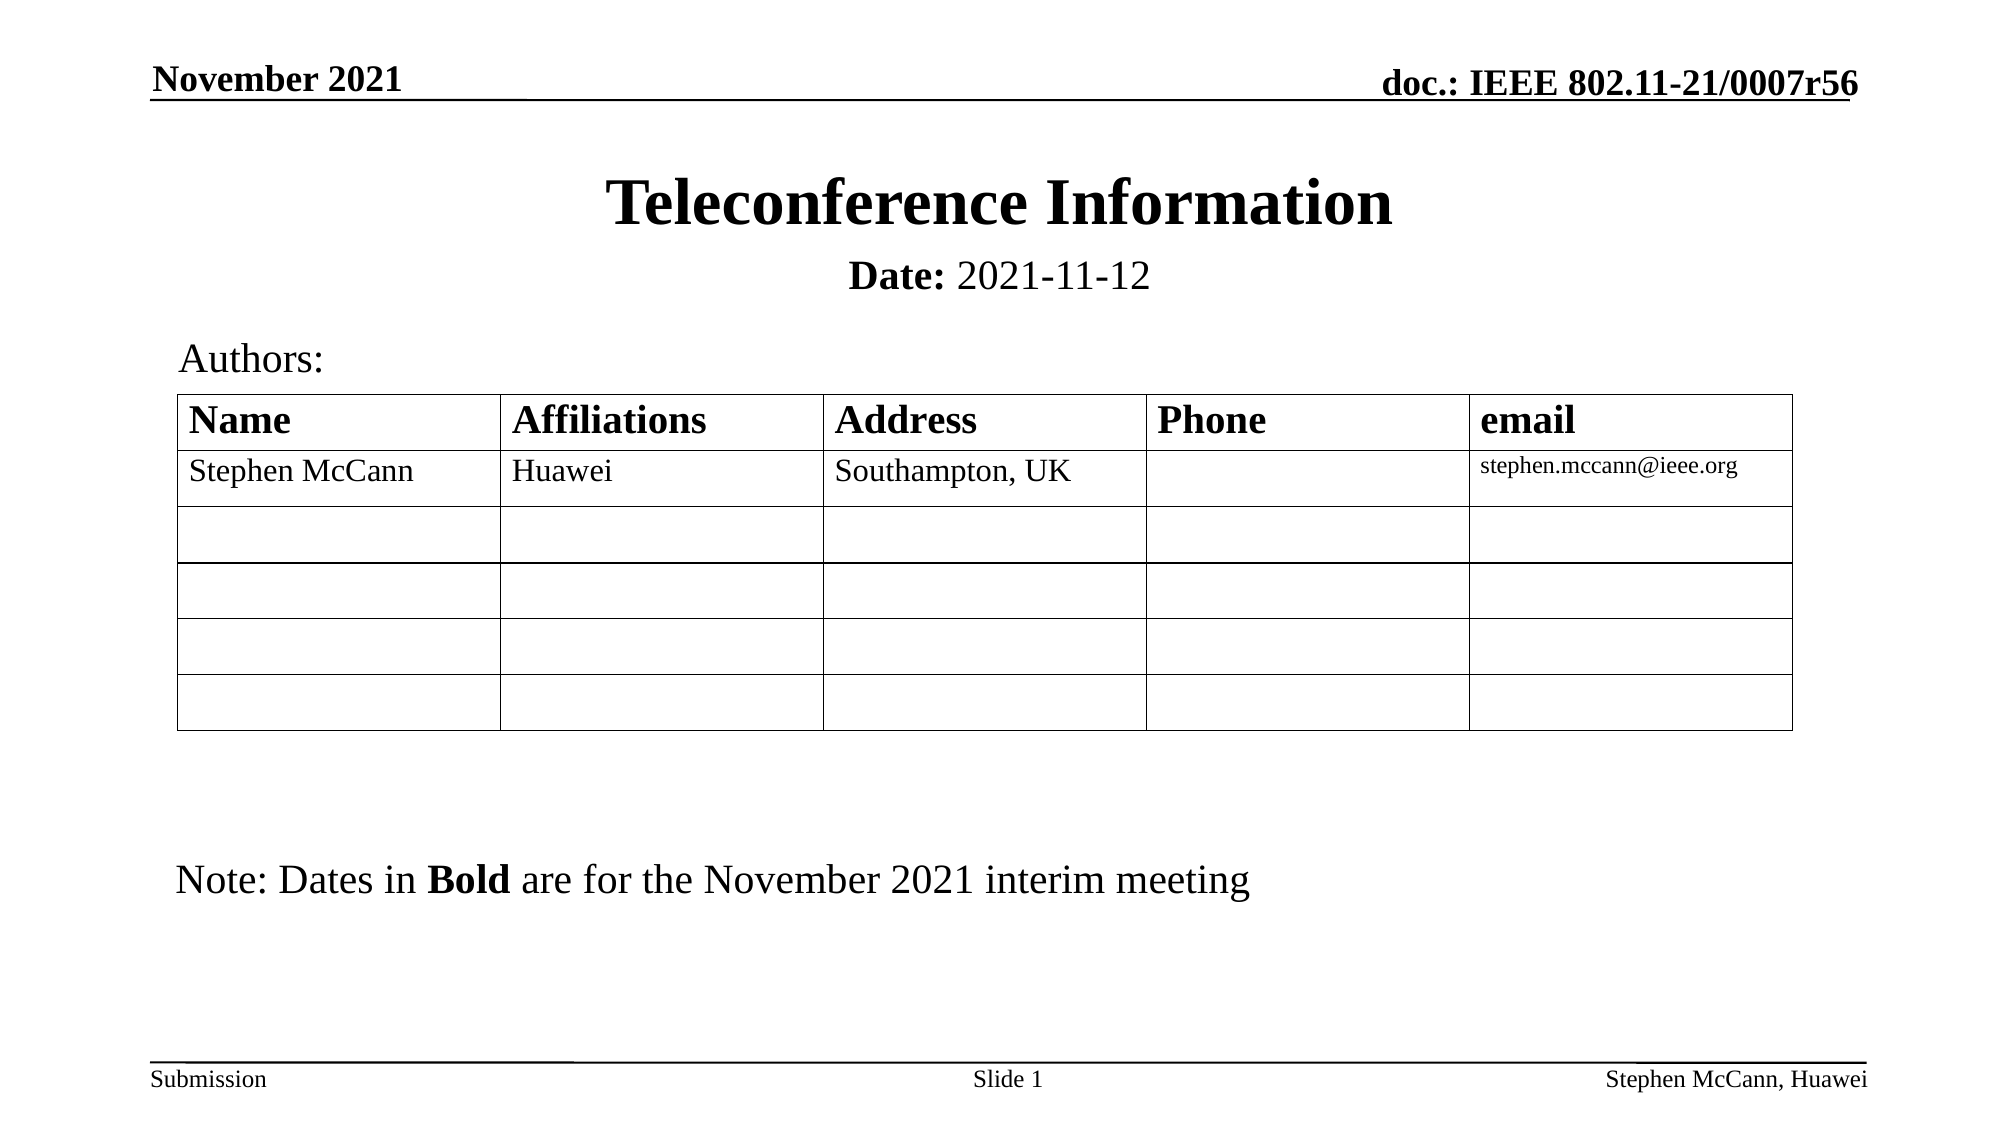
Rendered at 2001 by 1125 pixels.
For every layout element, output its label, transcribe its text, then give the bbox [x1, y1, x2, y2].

text_box Note: Dates in Bold are for the November 2021 interim meeting [160, 844, 1296, 910]
text_box Authors: [162, 323, 401, 387]
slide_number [152, 54, 563, 100]
footer Stephen McCann, Huawei [1171, 1061, 1869, 1093]
slide_number Slide 1 [950, 1061, 1067, 1123]
subtitle Date: 2021-11-12 [299, 239, 1701, 319]
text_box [162, 393, 1842, 800]
title Teleconference Information [149, 76, 1851, 319]
